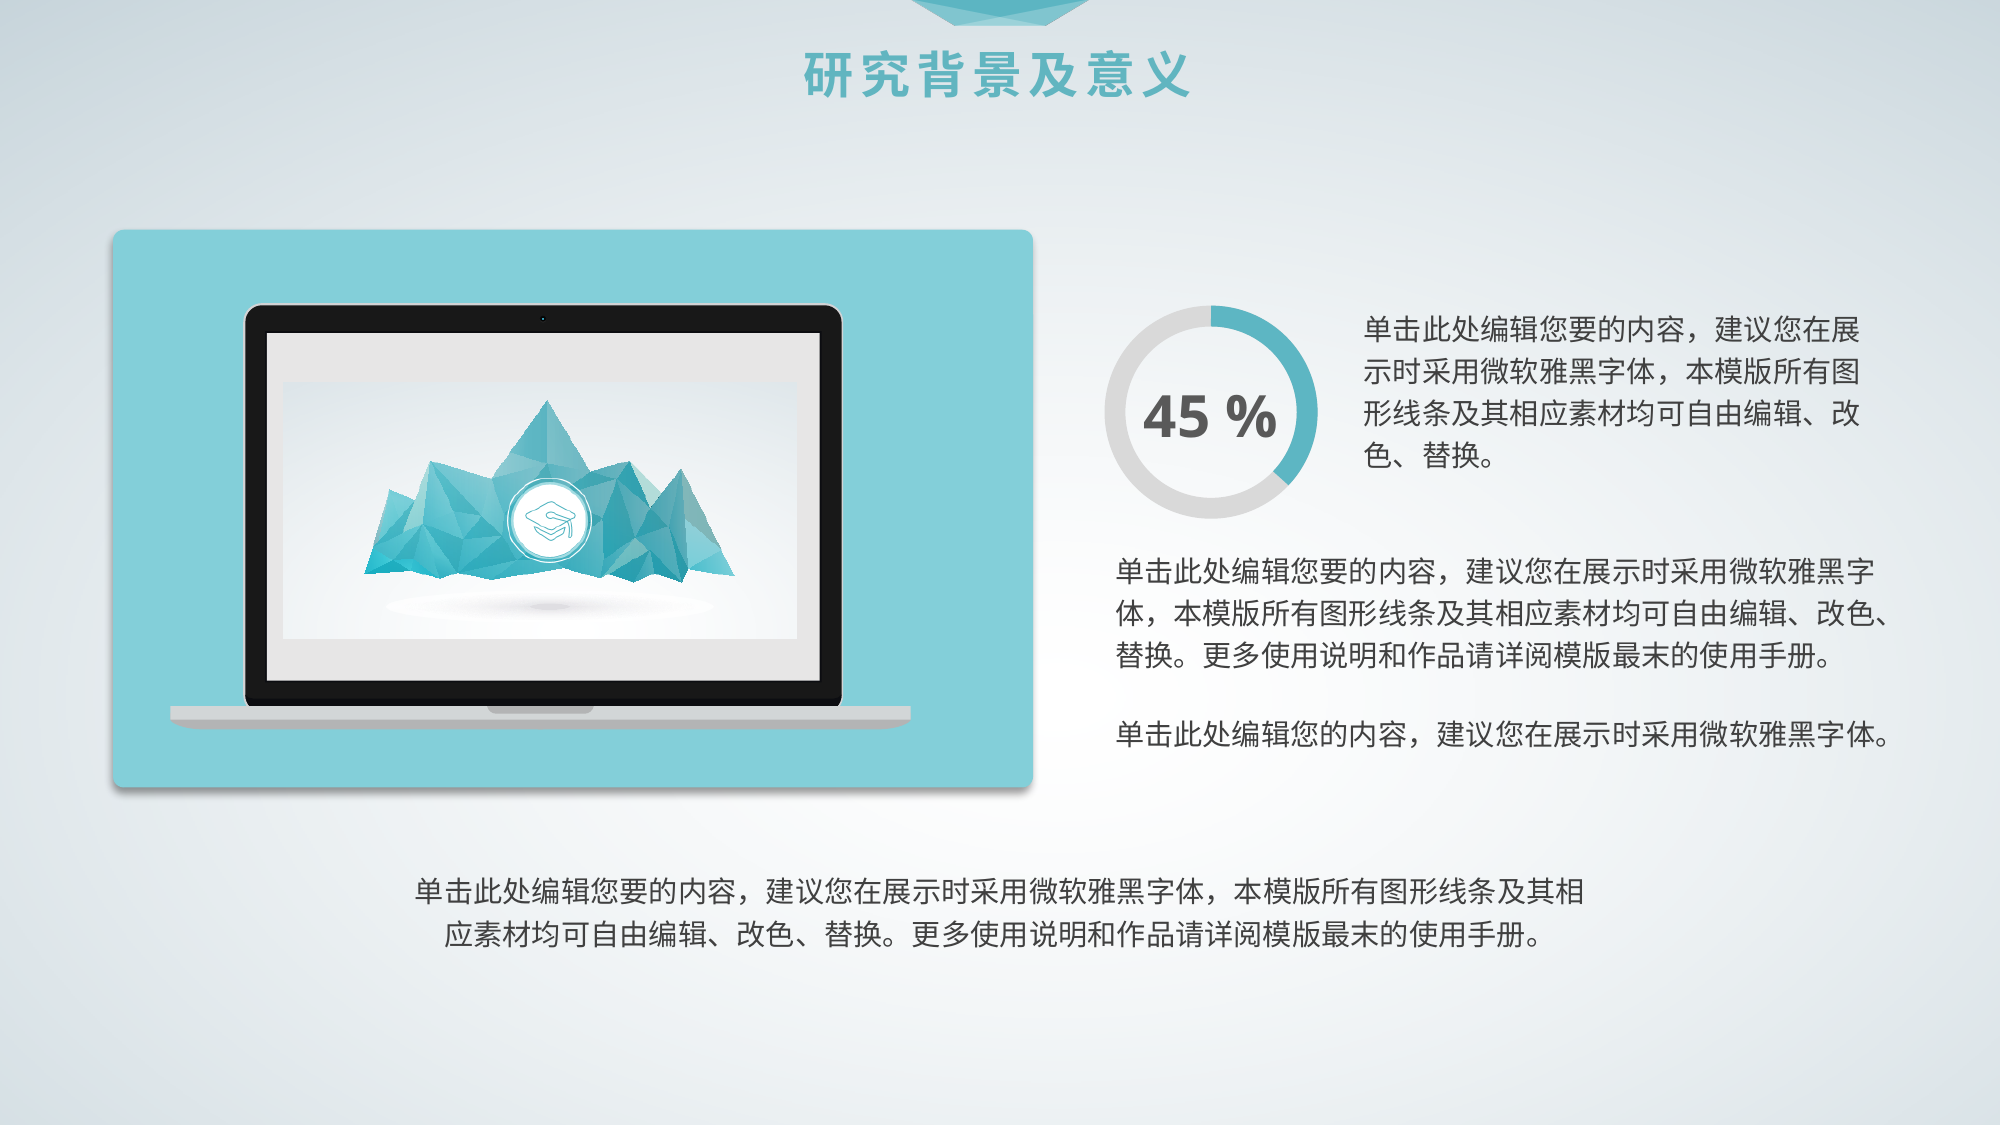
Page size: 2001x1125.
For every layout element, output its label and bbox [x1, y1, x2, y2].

text_box [1114, 316, 1308, 509]
text_box [170, 303, 911, 730]
picture [0, 0, 2000, 1125]
